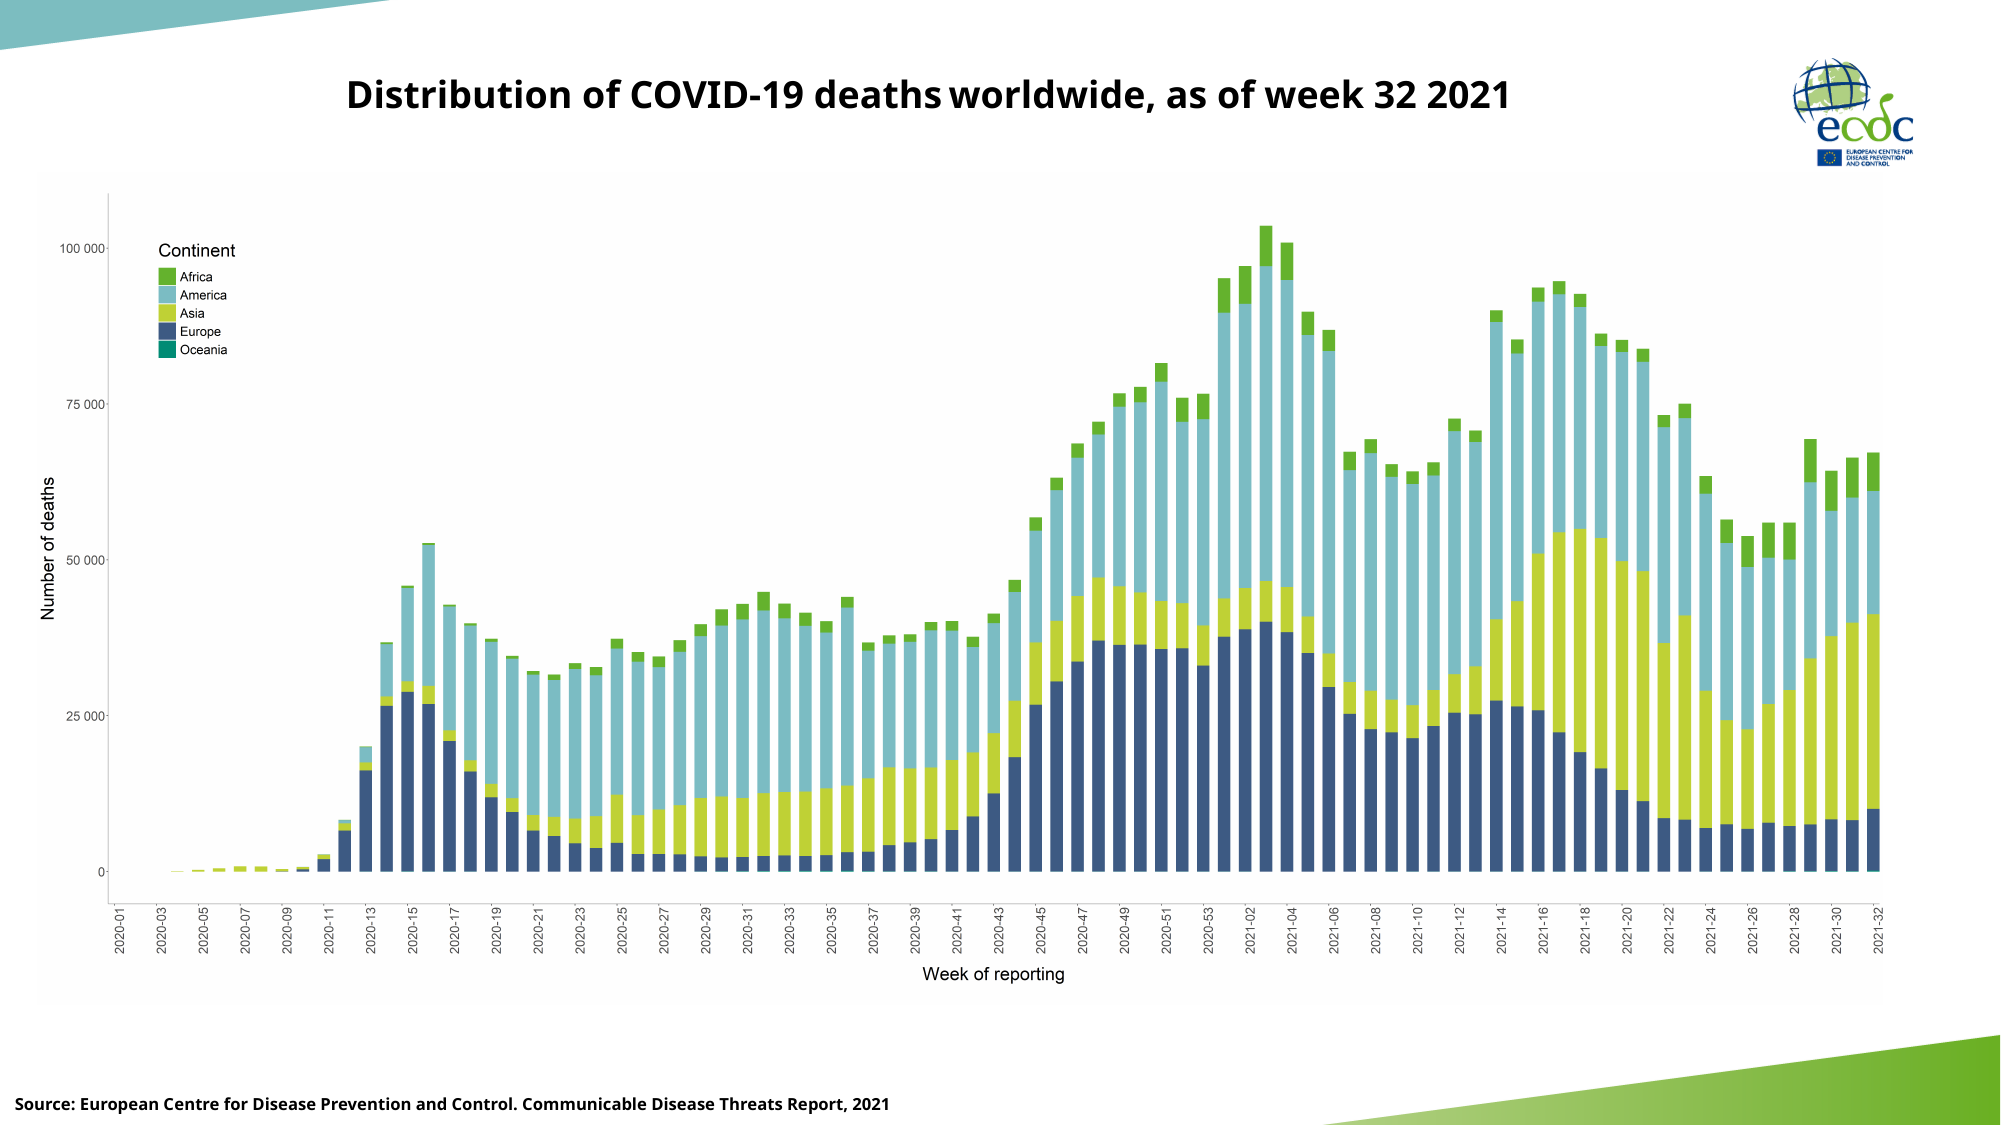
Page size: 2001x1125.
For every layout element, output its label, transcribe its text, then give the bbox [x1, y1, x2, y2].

title Distribution of COVID-19 deaths worldwide, as of week 32 2021 [84, 18, 1784, 172]
picture [0, 0, 2001, 1125]
slide_number 3 [1044, 1065, 1495, 1125]
